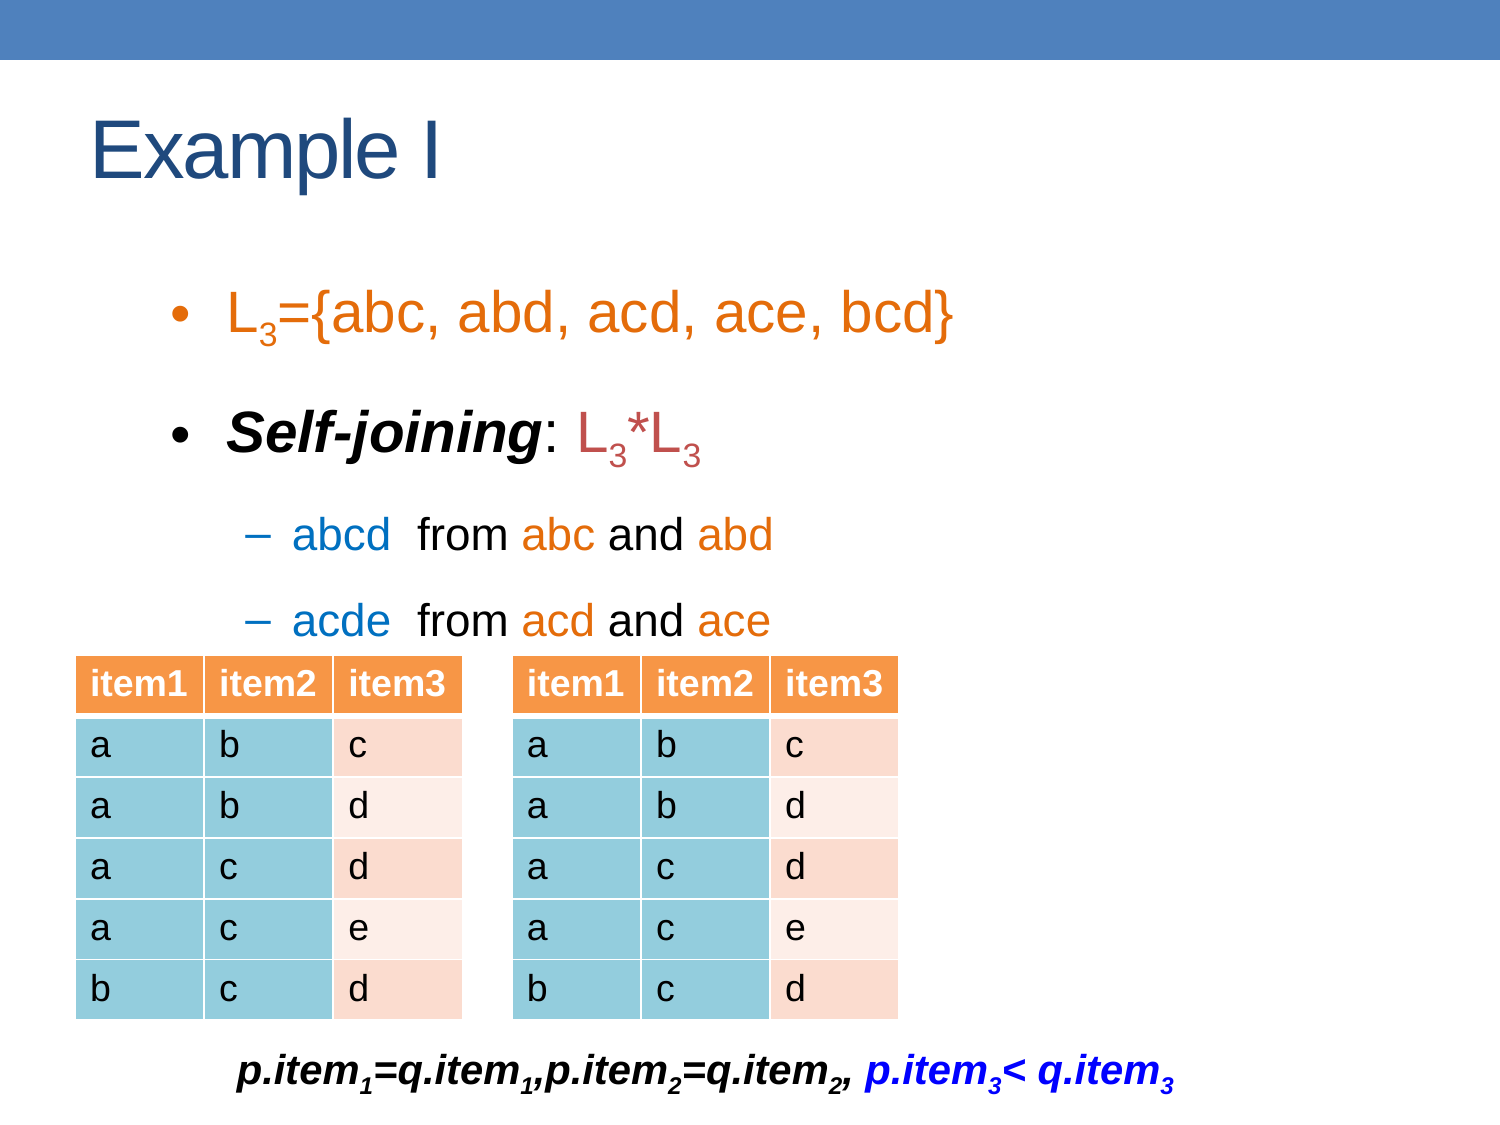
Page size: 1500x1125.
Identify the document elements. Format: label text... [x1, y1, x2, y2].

table_cell a [513, 900, 640, 959]
table_header item2 [205, 656, 332, 713]
table_cell d [771, 960, 898, 1019]
table_header item3 [334, 656, 462, 713]
table_cell c [771, 719, 898, 776]
table_cell b [642, 719, 769, 776]
table_header item2 [642, 656, 769, 713]
table_cell d [771, 778, 898, 837]
table_cell b [205, 778, 332, 837]
table_cell c [205, 900, 332, 959]
table_cell a [513, 778, 640, 837]
text_box L3={abc, abd, acd, ace, bcd} Self-joining: L3*L3 abcd from abc and abd acde from acd and ace [155, 250, 1256, 1068]
table_cell b [76, 960, 203, 1019]
table_cell c [642, 839, 769, 898]
table_cell c [205, 960, 332, 1019]
table_cell a [76, 900, 203, 959]
table_cell a [76, 719, 203, 776]
table_cell a [513, 839, 640, 898]
table_header item1 [513, 656, 640, 713]
table_cell b [205, 719, 332, 776]
table_cell e [771, 900, 898, 959]
table_cell d [334, 778, 462, 837]
table_cell a [513, 719, 640, 776]
table_header item3 [771, 656, 898, 713]
text_box p.item1=q.item1,p.item2=q.item2, p.item3< q.item3 [222, 1035, 1189, 1107]
table_cell b [642, 778, 769, 837]
table_cell c [205, 839, 332, 898]
text_box Example I [74, 87, 1425, 250]
table_cell c [642, 960, 769, 1019]
table_cell a [76, 839, 203, 898]
table_cell d [334, 960, 462, 1019]
table_cell b [513, 960, 640, 1019]
table_cell c [642, 900, 769, 959]
table_cell d [771, 839, 898, 898]
table_cell c [334, 719, 462, 776]
table_header item1 [76, 656, 203, 713]
table_cell d [334, 839, 462, 898]
table_cell e [334, 900, 462, 959]
table_cell a [76, 778, 203, 837]
